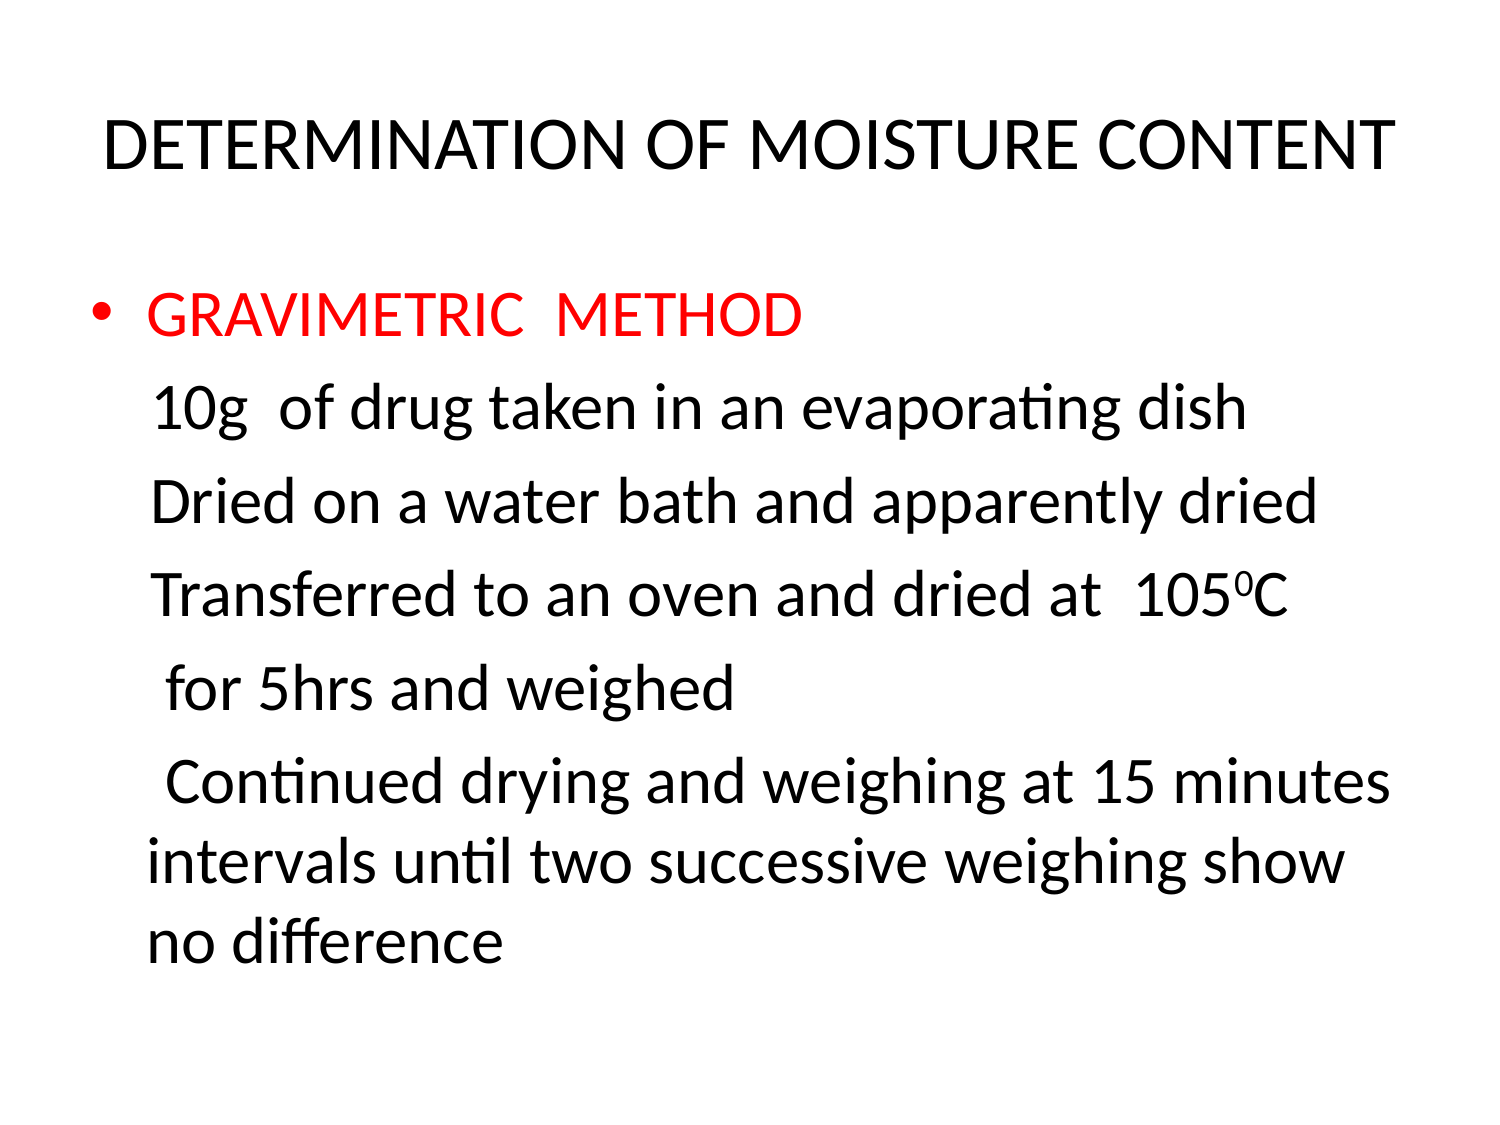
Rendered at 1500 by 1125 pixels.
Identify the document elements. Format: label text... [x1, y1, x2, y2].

title DETERMINATION OF MOISTURE CONTENT [75, 45, 1425, 233]
list GRAVIMETRIC METHOD 10g of drug taken in an evaporating dish Dried on a water bath and apparently dried Transferred to an oven and dried at 1050C for 5hrs and weighed Continued drying and weighing at 15 minutes intervals until two successive weighing show no difference [75, 262, 1425, 1005]
